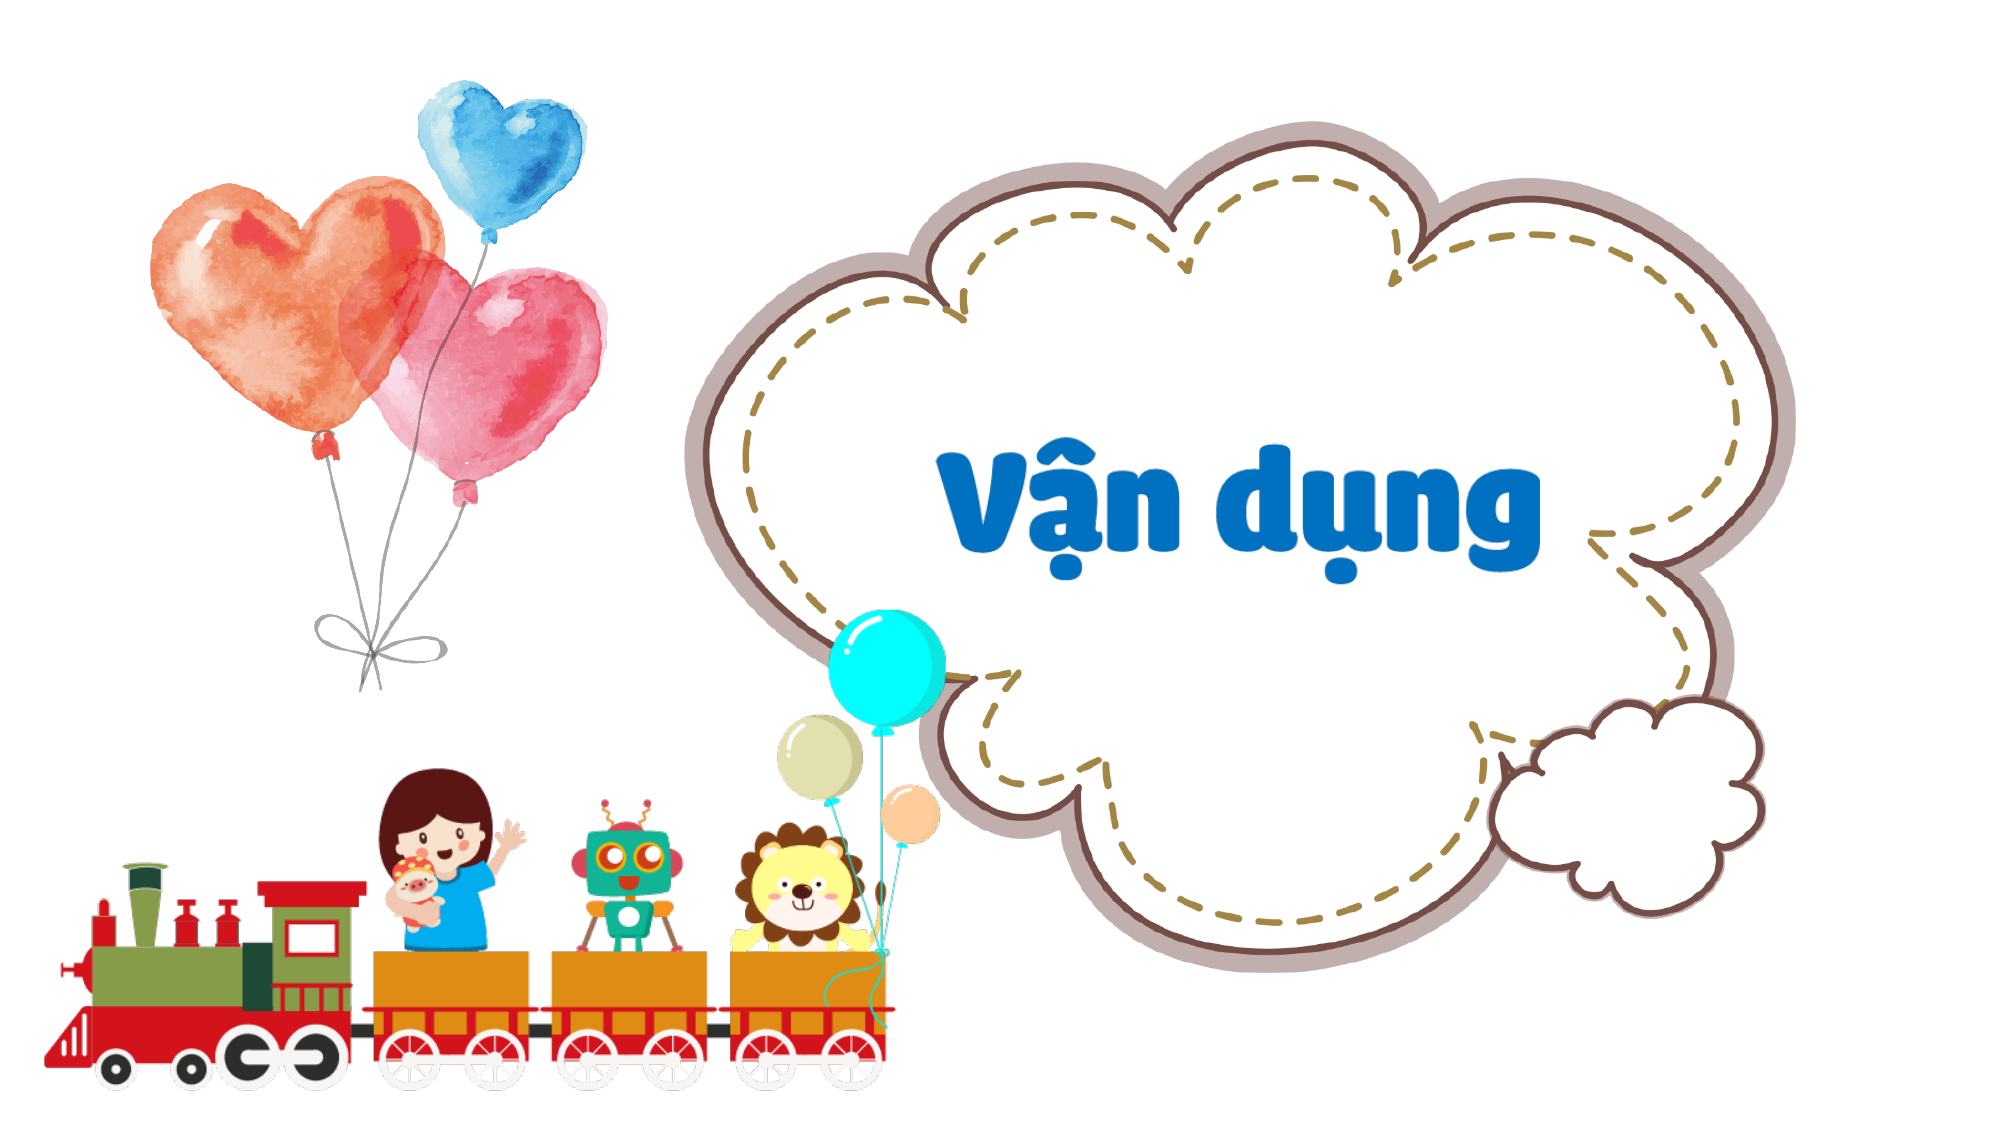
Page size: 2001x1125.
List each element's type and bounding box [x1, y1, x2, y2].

picture [0, 69, 1796, 1125]
